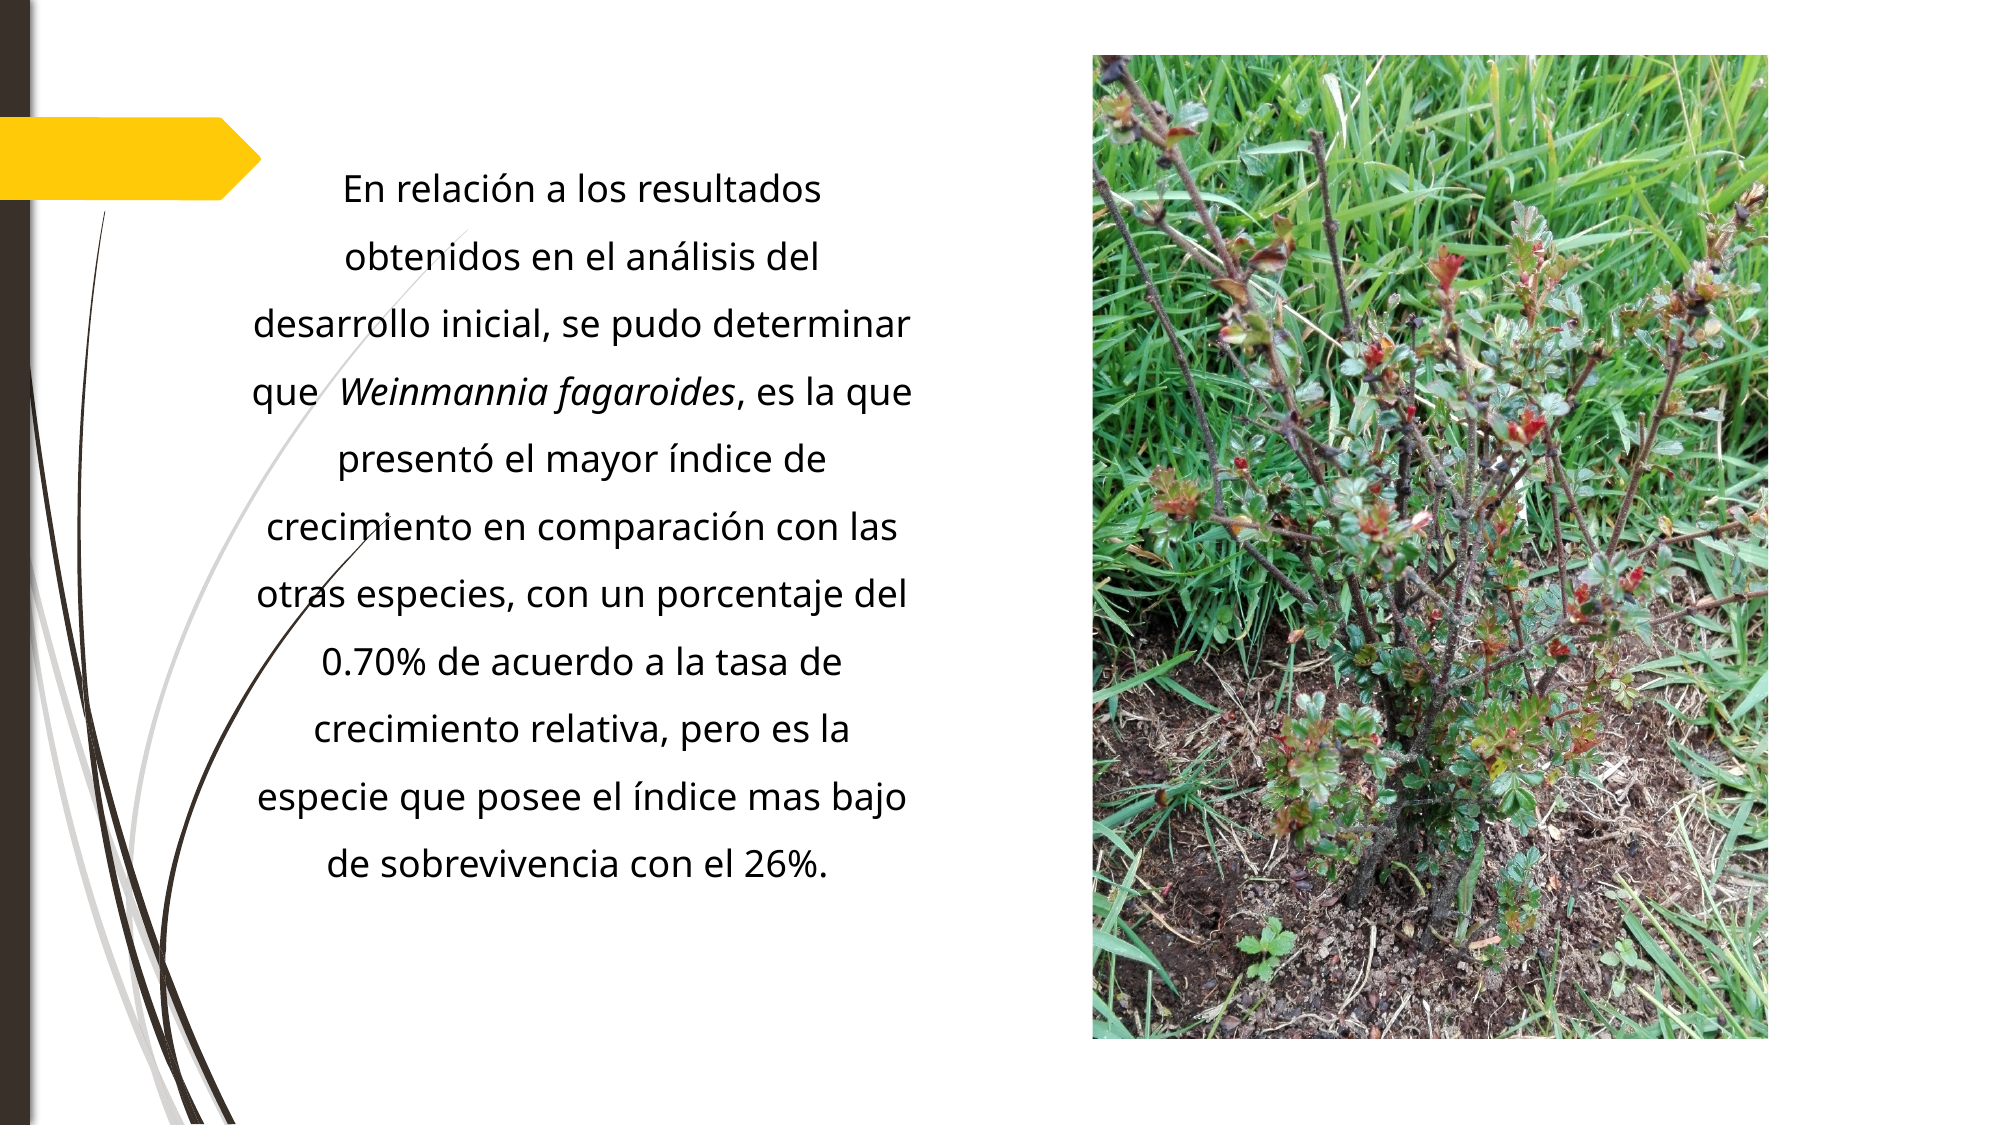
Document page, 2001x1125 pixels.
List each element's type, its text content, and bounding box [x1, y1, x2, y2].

picture [1091, 55, 1769, 1040]
text_box En relación a los resultados obtenidos en el análisis del desarrollo inicial, se pudo determinar que Weinmannia fagaroides, es la que presentó el mayor índice de crecimiento en comparación con las otras especies, con un porcentaje del 0.70% de acuerdo a la tasa de crecimiento relativa, pero es la especie que posee el índice mas bajo de sobrevivencia con el 26%. [230, 135, 929, 893]
